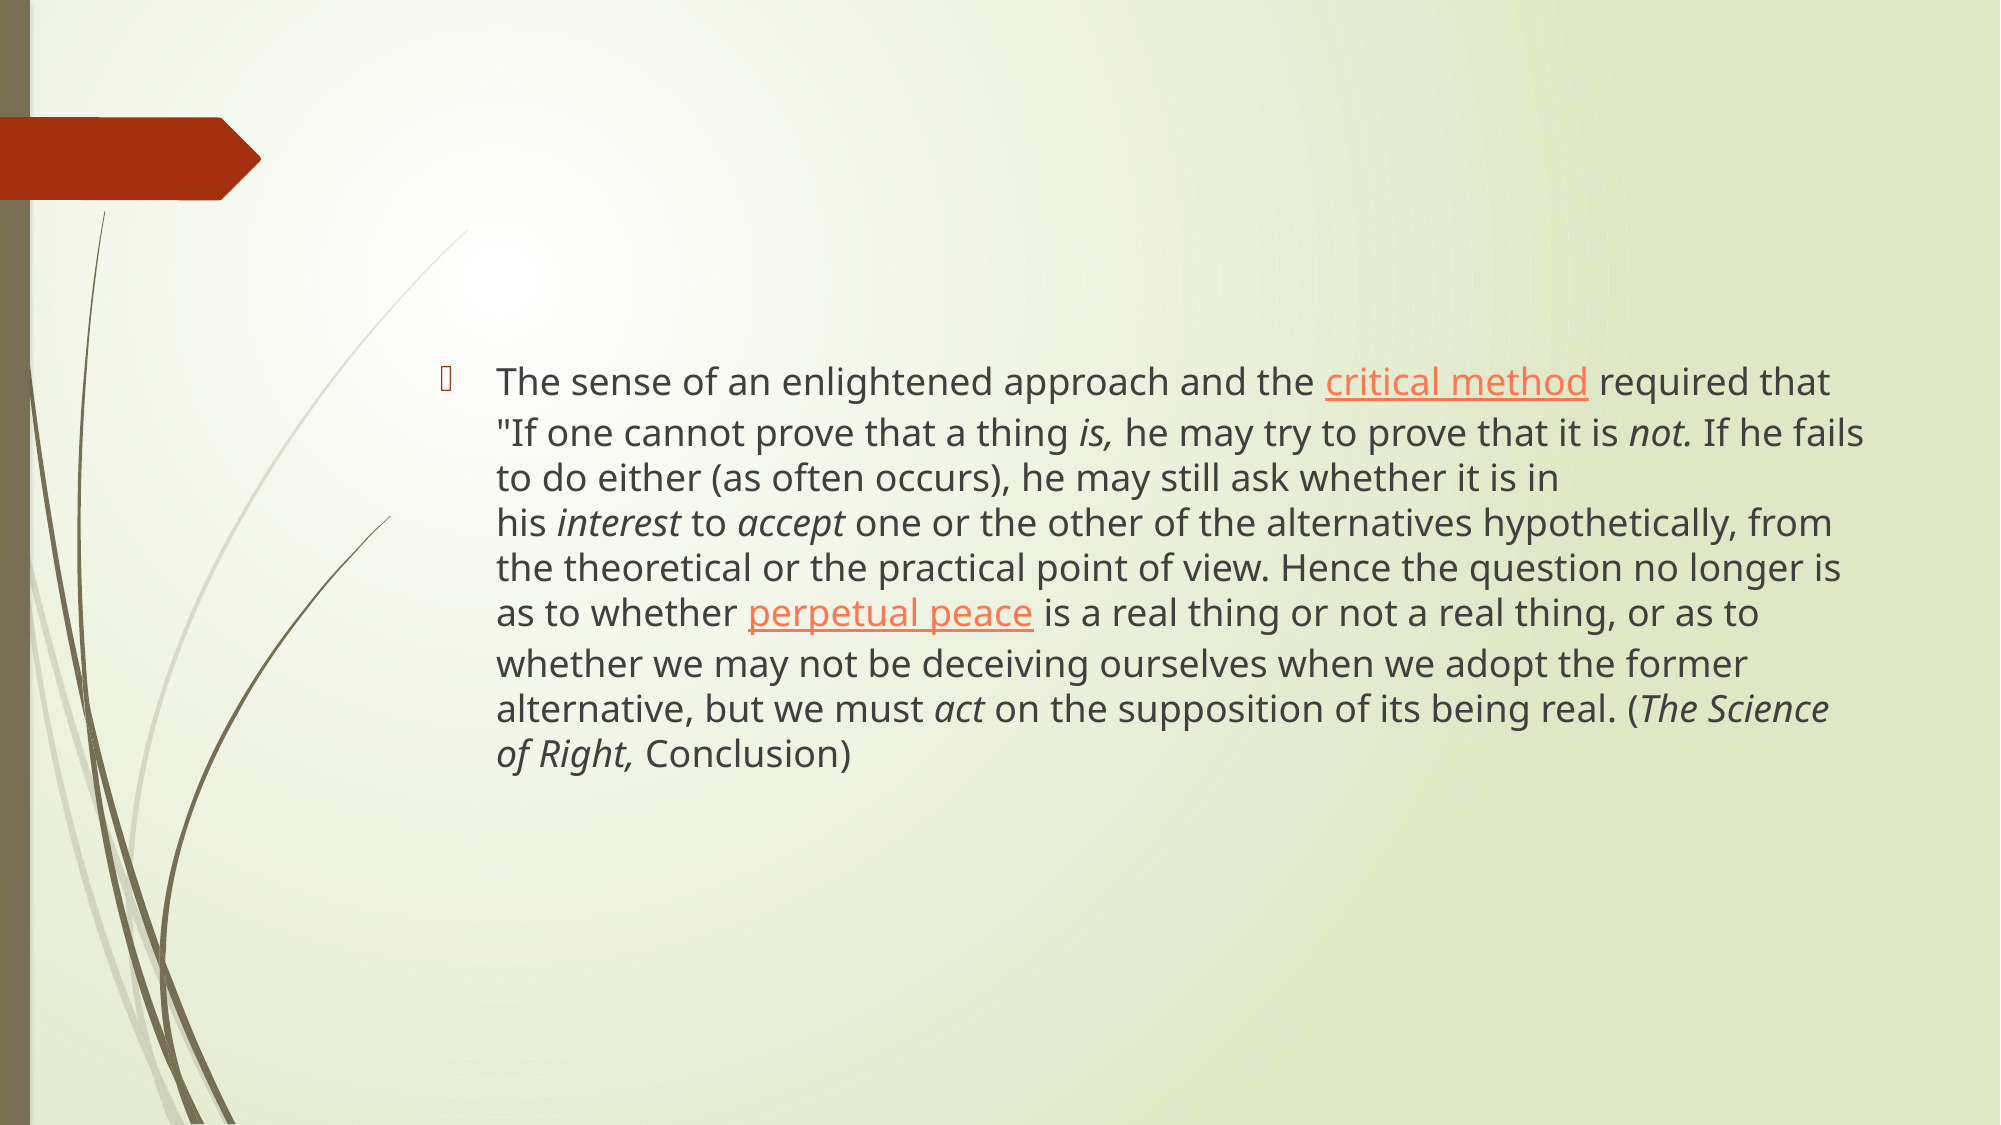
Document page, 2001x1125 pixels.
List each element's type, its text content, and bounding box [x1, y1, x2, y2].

list The sense of an enlightened approach and the critical method required that "If one cannot prove that a thing is, he may try to prove that it is not. If he fails to do either (as often occurs), he may still ask whether it is in his interest to accept one or the other of the alternatives hypothetically, from the theoretical or the practical point of view. Hence the question no longer is as to whether perpetual peace is a real thing or not a real thing, or as to whether we may not be deceiving ourselves when we adopt the former alternative, but we must act on the supposition of its being real. (The Science of Right, Conclusion) [424, 350, 1888, 970]
